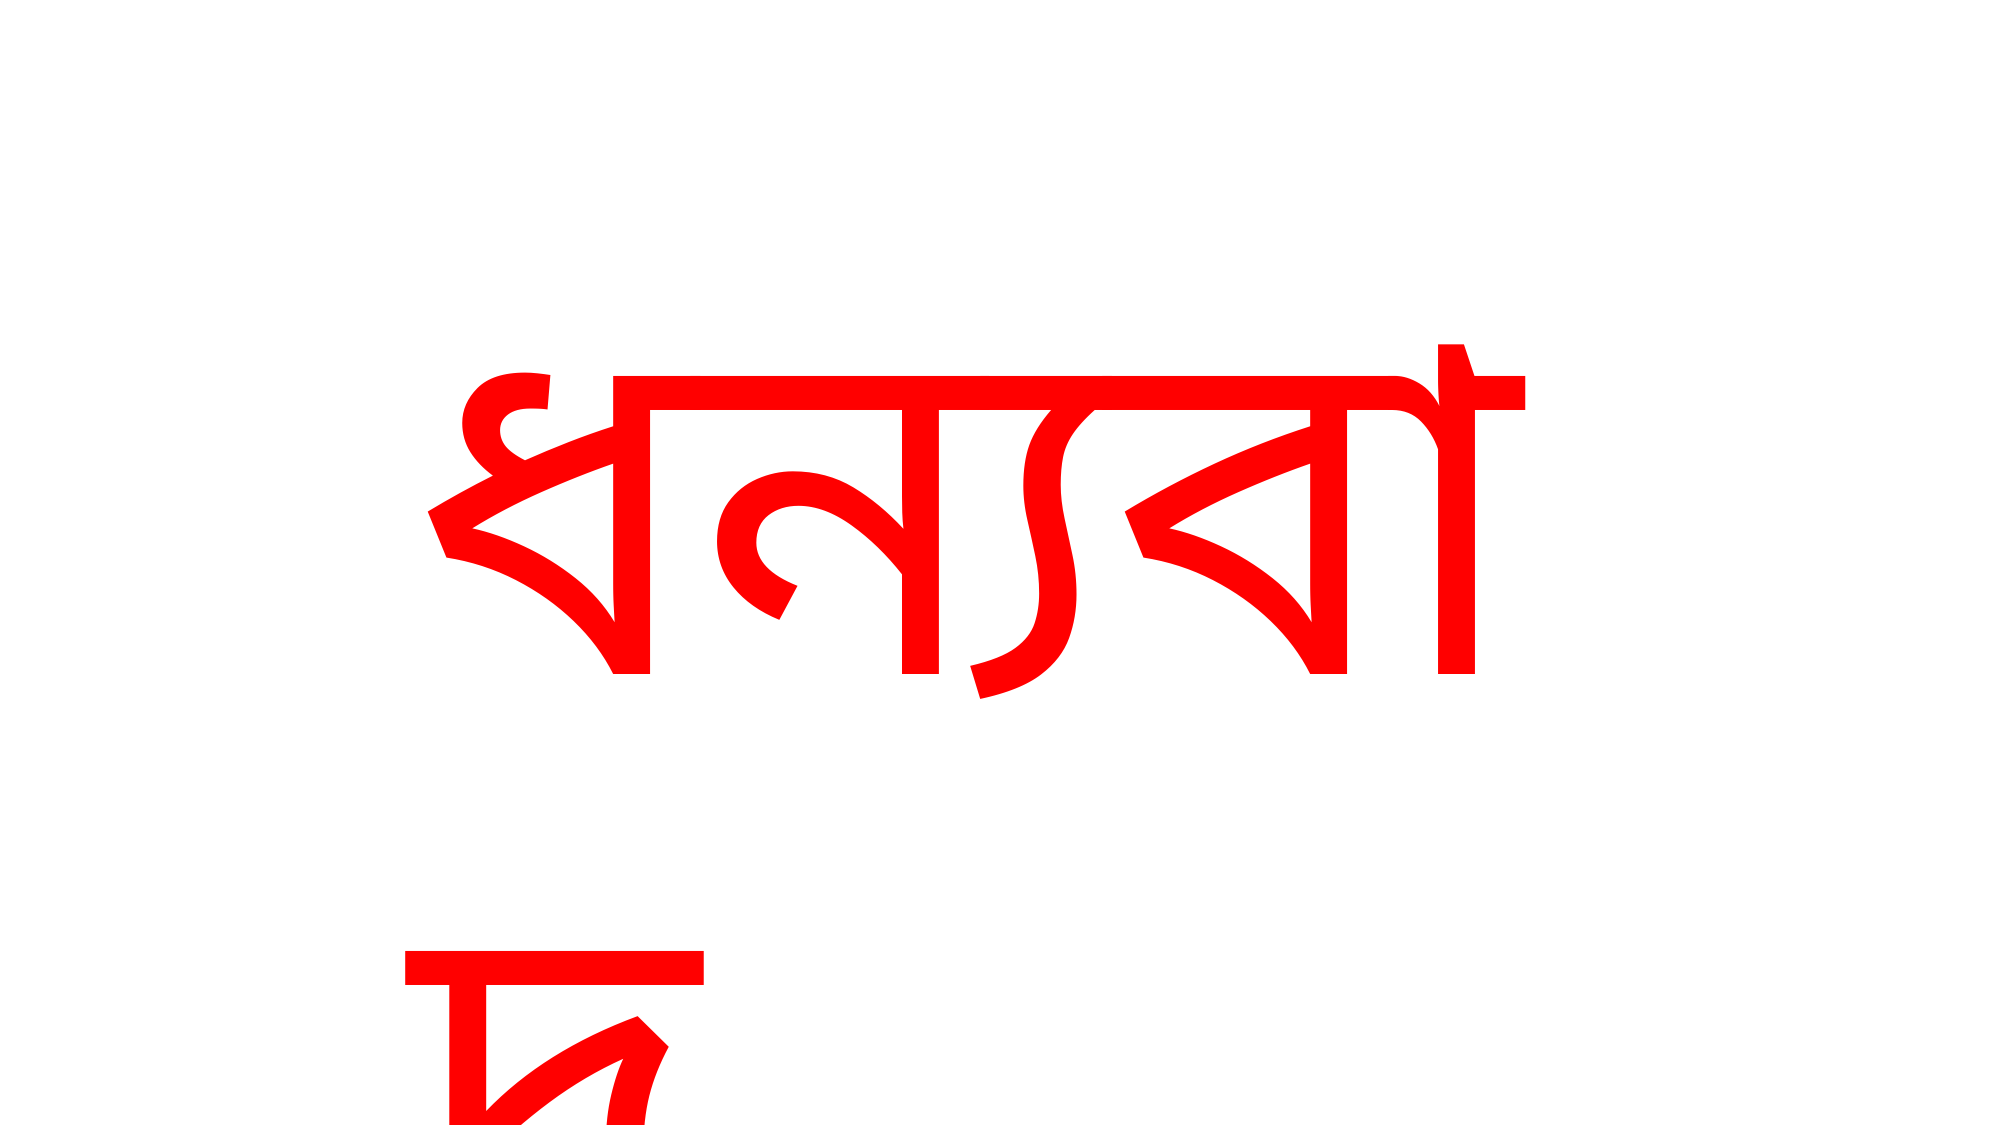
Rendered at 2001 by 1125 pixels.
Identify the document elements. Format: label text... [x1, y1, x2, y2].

text_box ধন্যবাদ [395, 188, 1643, 1125]
